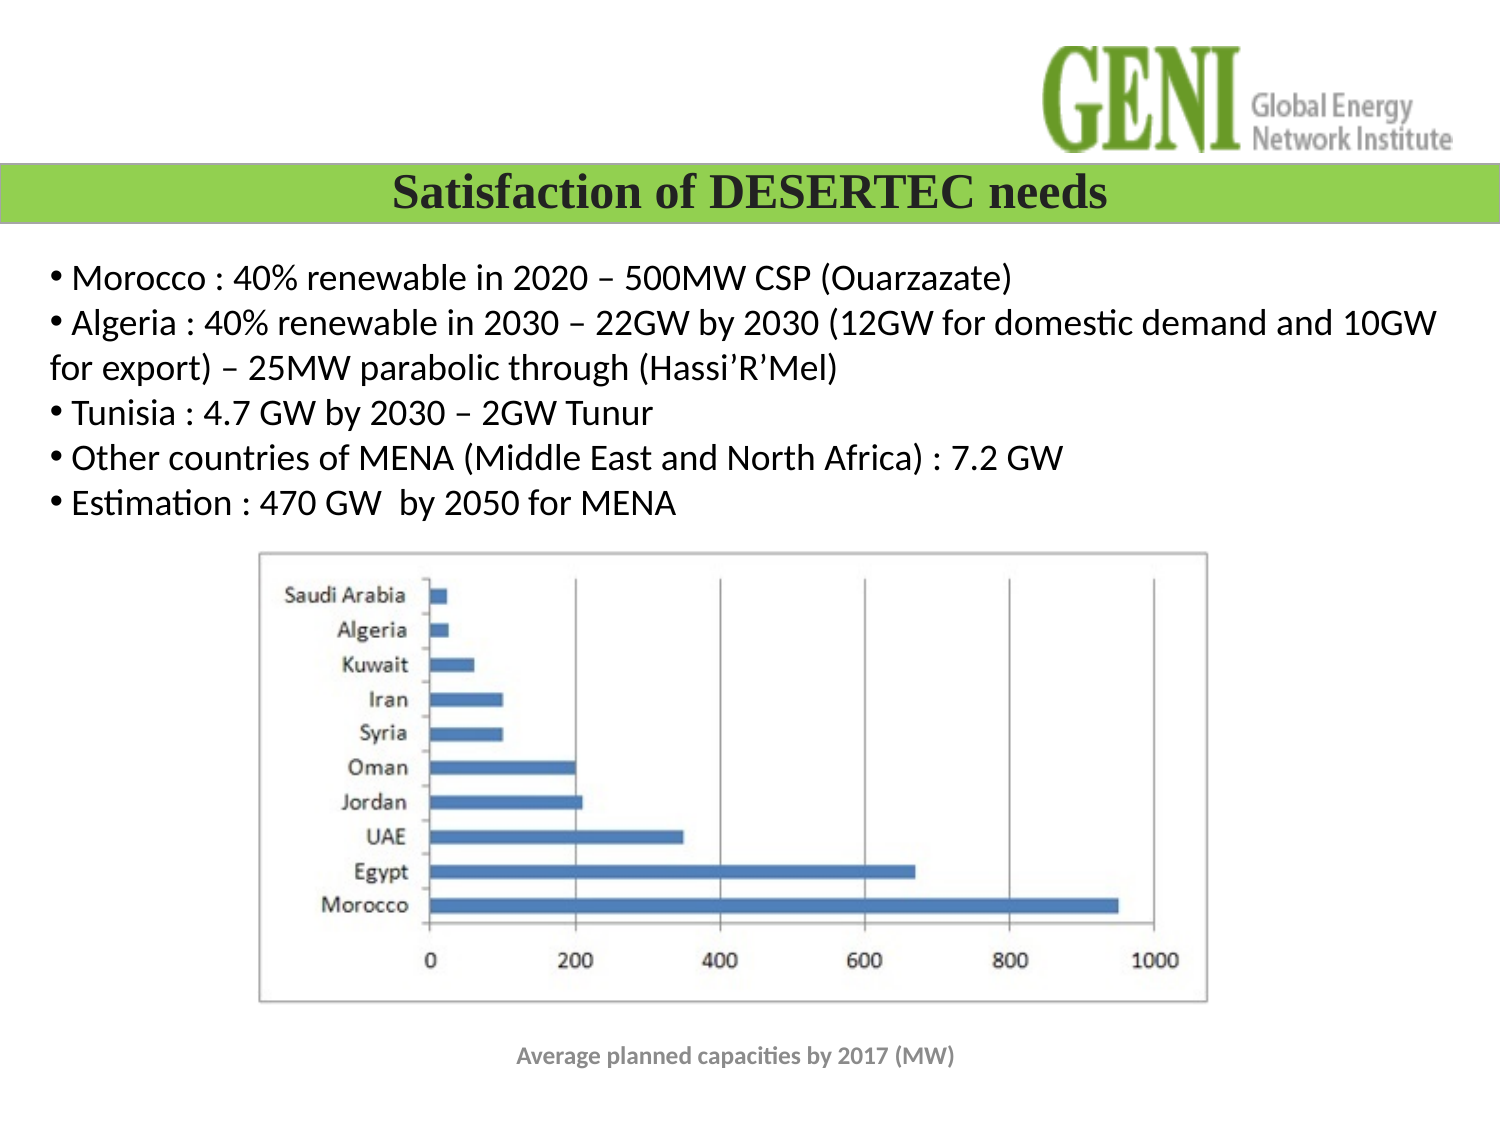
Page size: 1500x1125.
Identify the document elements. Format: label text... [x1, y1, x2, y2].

text_box Morocco : 40% renewable in 2020 – 500MW CSP (Ouarzazate) Algeria : 40% renewable in 2030 – 22GW by 2030 (12GW for domestic demand and 10GW for export) – 25MW parabolic through (Hassi’R’Mel) Tunisia : 4.7 GW by 2030 – 2GW Tunur Other countries of MENA (Middle East and North Africa) : 7.2 GW Estimation : 470 GW by 2050 for MENA [35, 246, 1465, 531]
subtitle Average planned capacities by 2017 (MW) [210, 1031, 1261, 1078]
picture [257, 550, 1214, 1010]
picture [1042, 46, 1453, 153]
table_header Satisfaction of DESERTEC needs [1, 165, 1499, 222]
